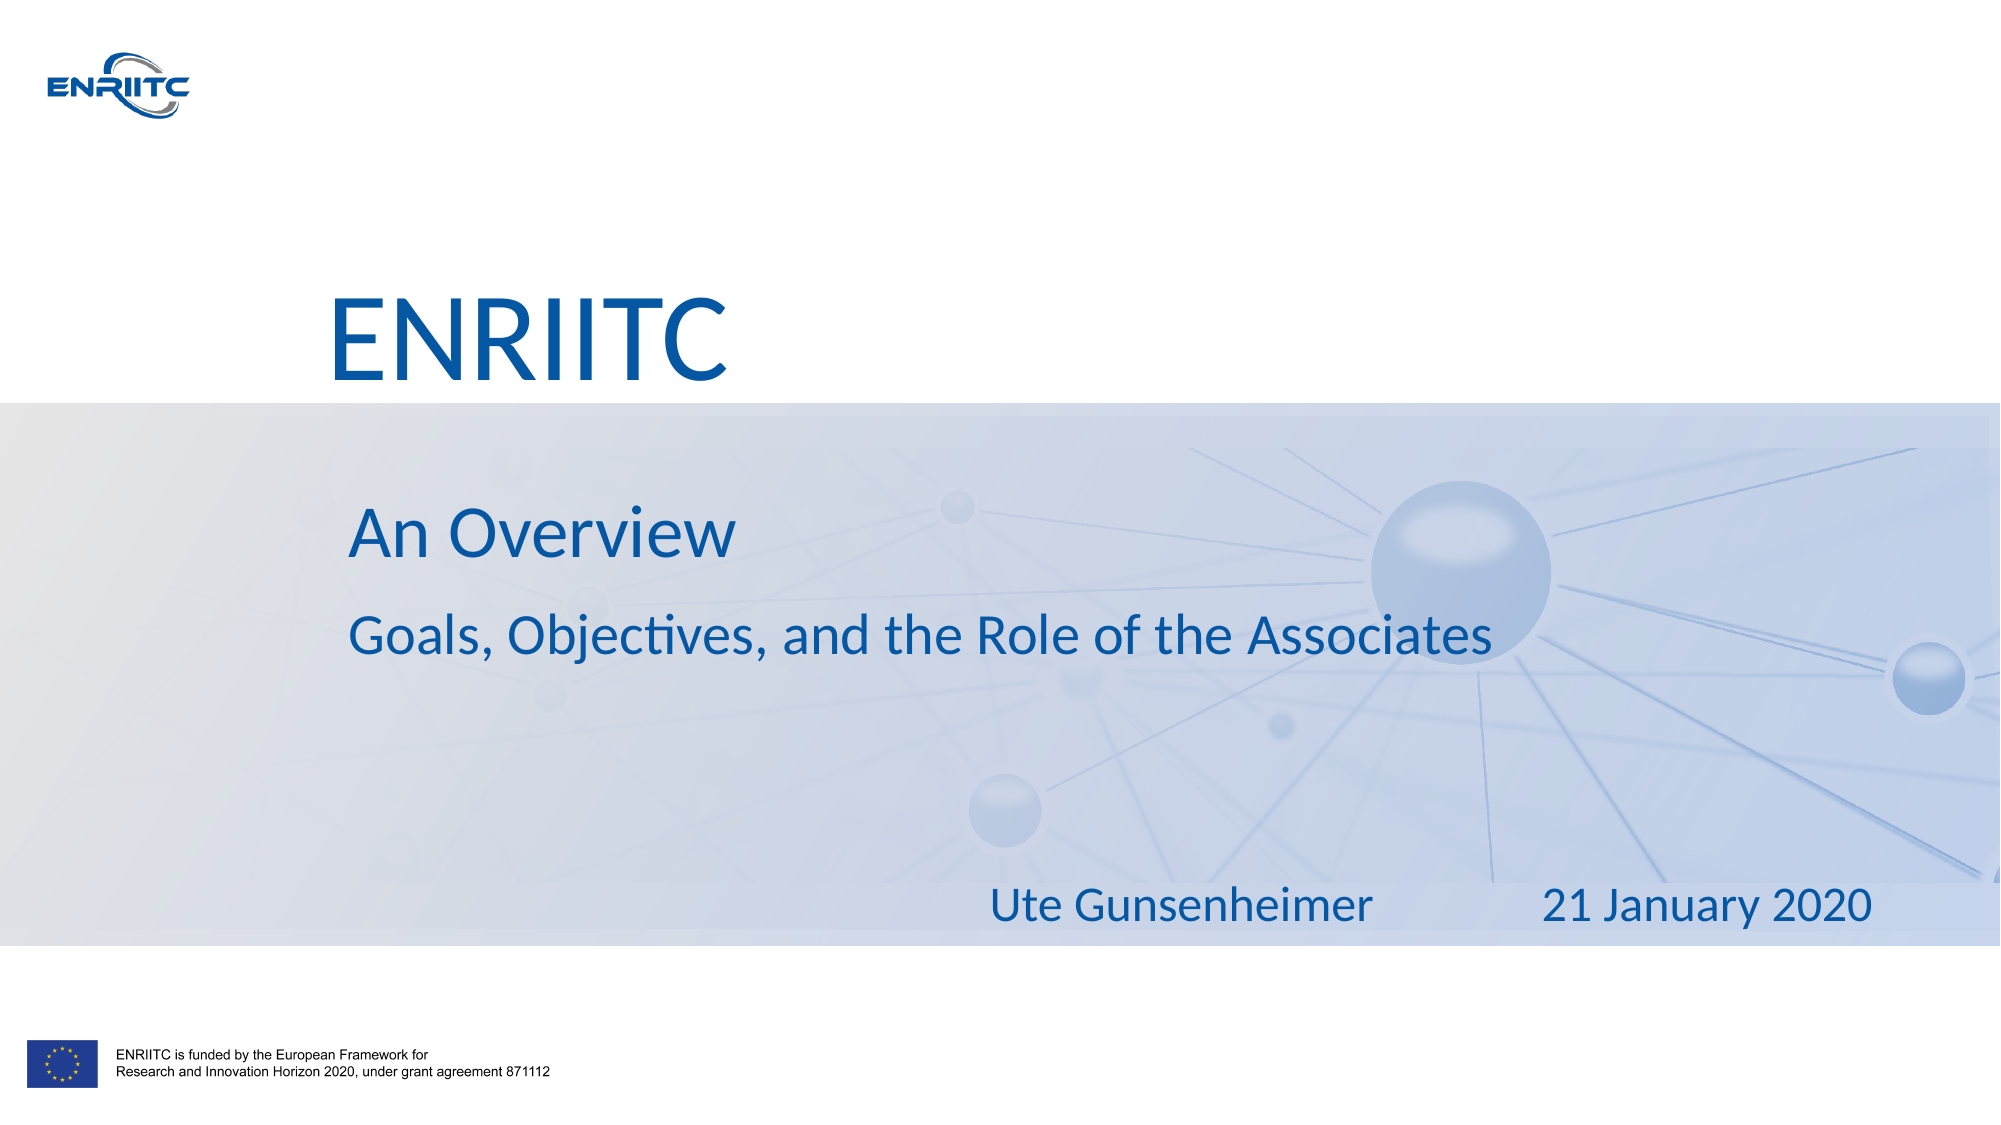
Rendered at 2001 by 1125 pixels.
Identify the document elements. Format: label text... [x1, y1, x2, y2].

picture [47, 52, 190, 119]
list Ute Gunsenheimer [974, 871, 1421, 942]
list An Overview [333, 484, 1430, 583]
picture [27, 1040, 563, 1088]
text_box 21 January 2020 [1526, 871, 1974, 942]
list Goals, Objectives, and the Role of the Associates [333, 597, 1616, 680]
